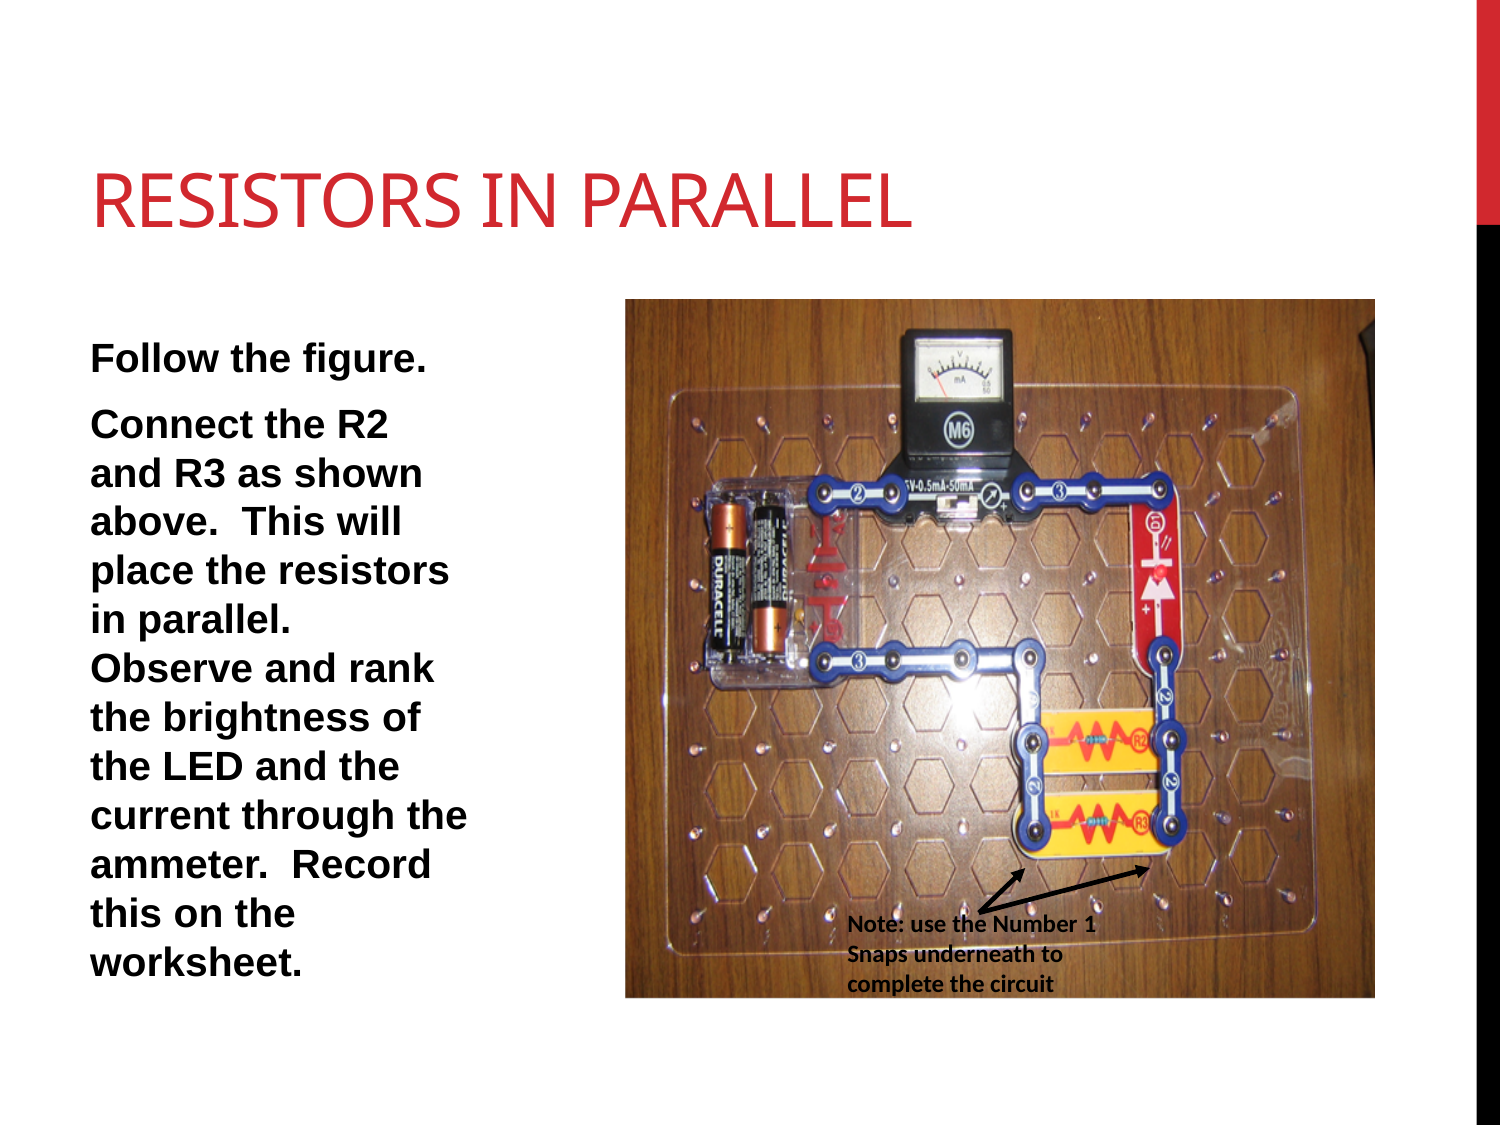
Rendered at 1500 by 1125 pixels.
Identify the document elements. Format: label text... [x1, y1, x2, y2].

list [624, 299, 1376, 1001]
title Resistors in parallel [75, 25, 1025, 250]
list Follow the figure. Connect the R2 and R3 as shown above. This will place the resistors in parallel. Observe and rank the brightness of the LED and the current through the ammeter. Record this on the worksheet. [75, 258, 488, 1001]
